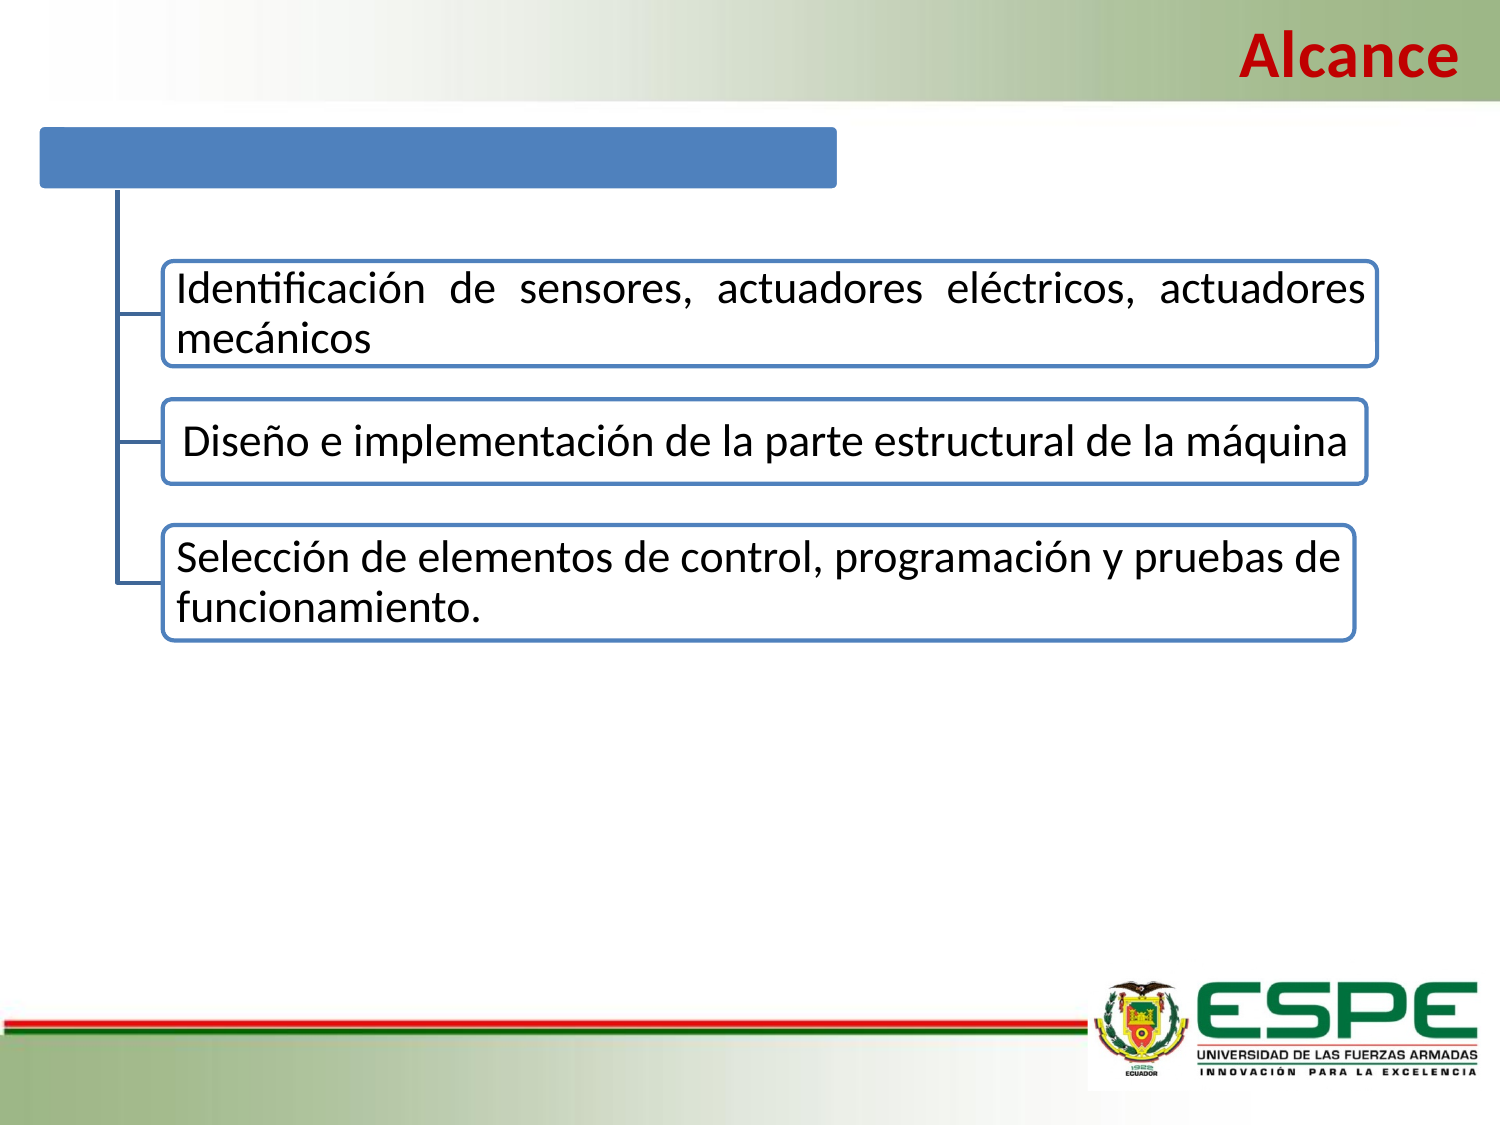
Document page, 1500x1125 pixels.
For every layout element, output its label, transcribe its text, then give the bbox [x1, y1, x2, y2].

picture [0, 0, 1500, 1125]
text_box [37, 124, 1413, 926]
text_box Alcance [137, 3, 1475, 99]
